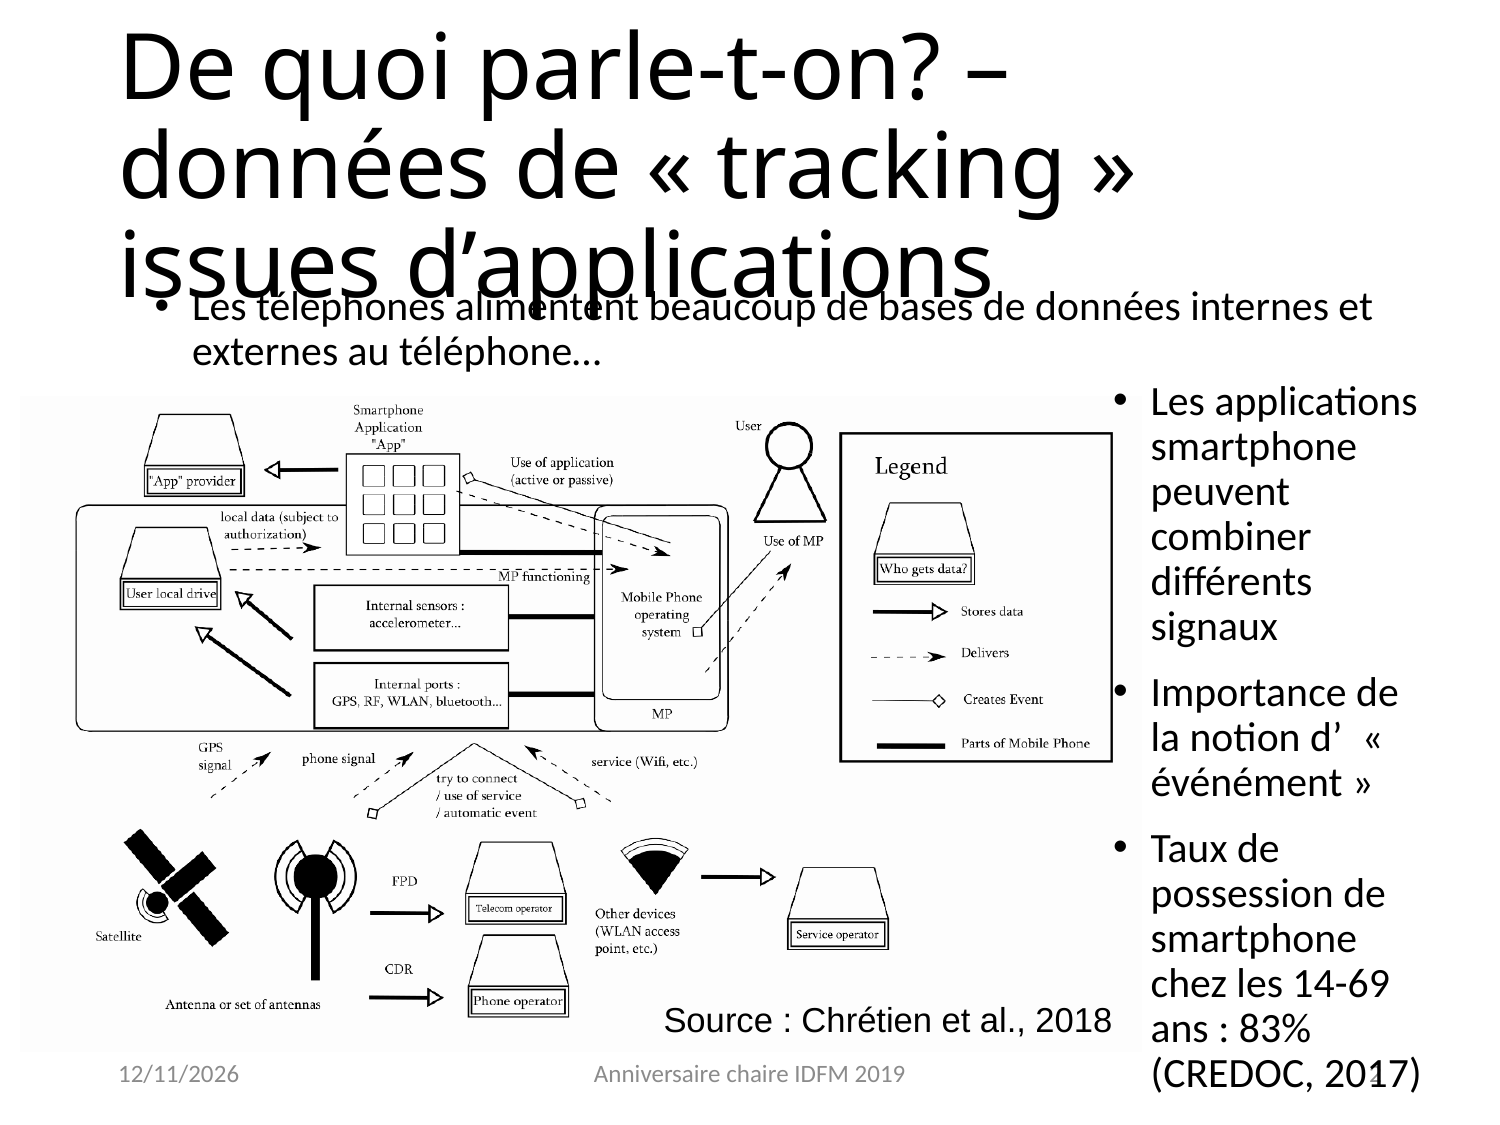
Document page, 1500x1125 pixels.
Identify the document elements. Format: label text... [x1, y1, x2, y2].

slide_number 2 [1059, 1042, 1397, 1103]
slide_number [103, 1052, 441, 1103]
picture [20, 396, 1142, 1052]
footer Anniversaire chaire IDFM 2019 [496, 1052, 1004, 1103]
text_box Les applications smartphone peuvent combiner différents signaux Importance de la notion d’ « événément » Taux de possession de smartphone chez les 14-69 ans : 83% (CREDOC, 2017) [1098, 371, 1448, 982]
title De quoi parle-t-on? – données de « tracking » issues d’applications [103, 59, 1397, 278]
list Les téléphones alimentent beaucoup de bases de données internes et externes au téléphone… [139, 277, 1397, 396]
